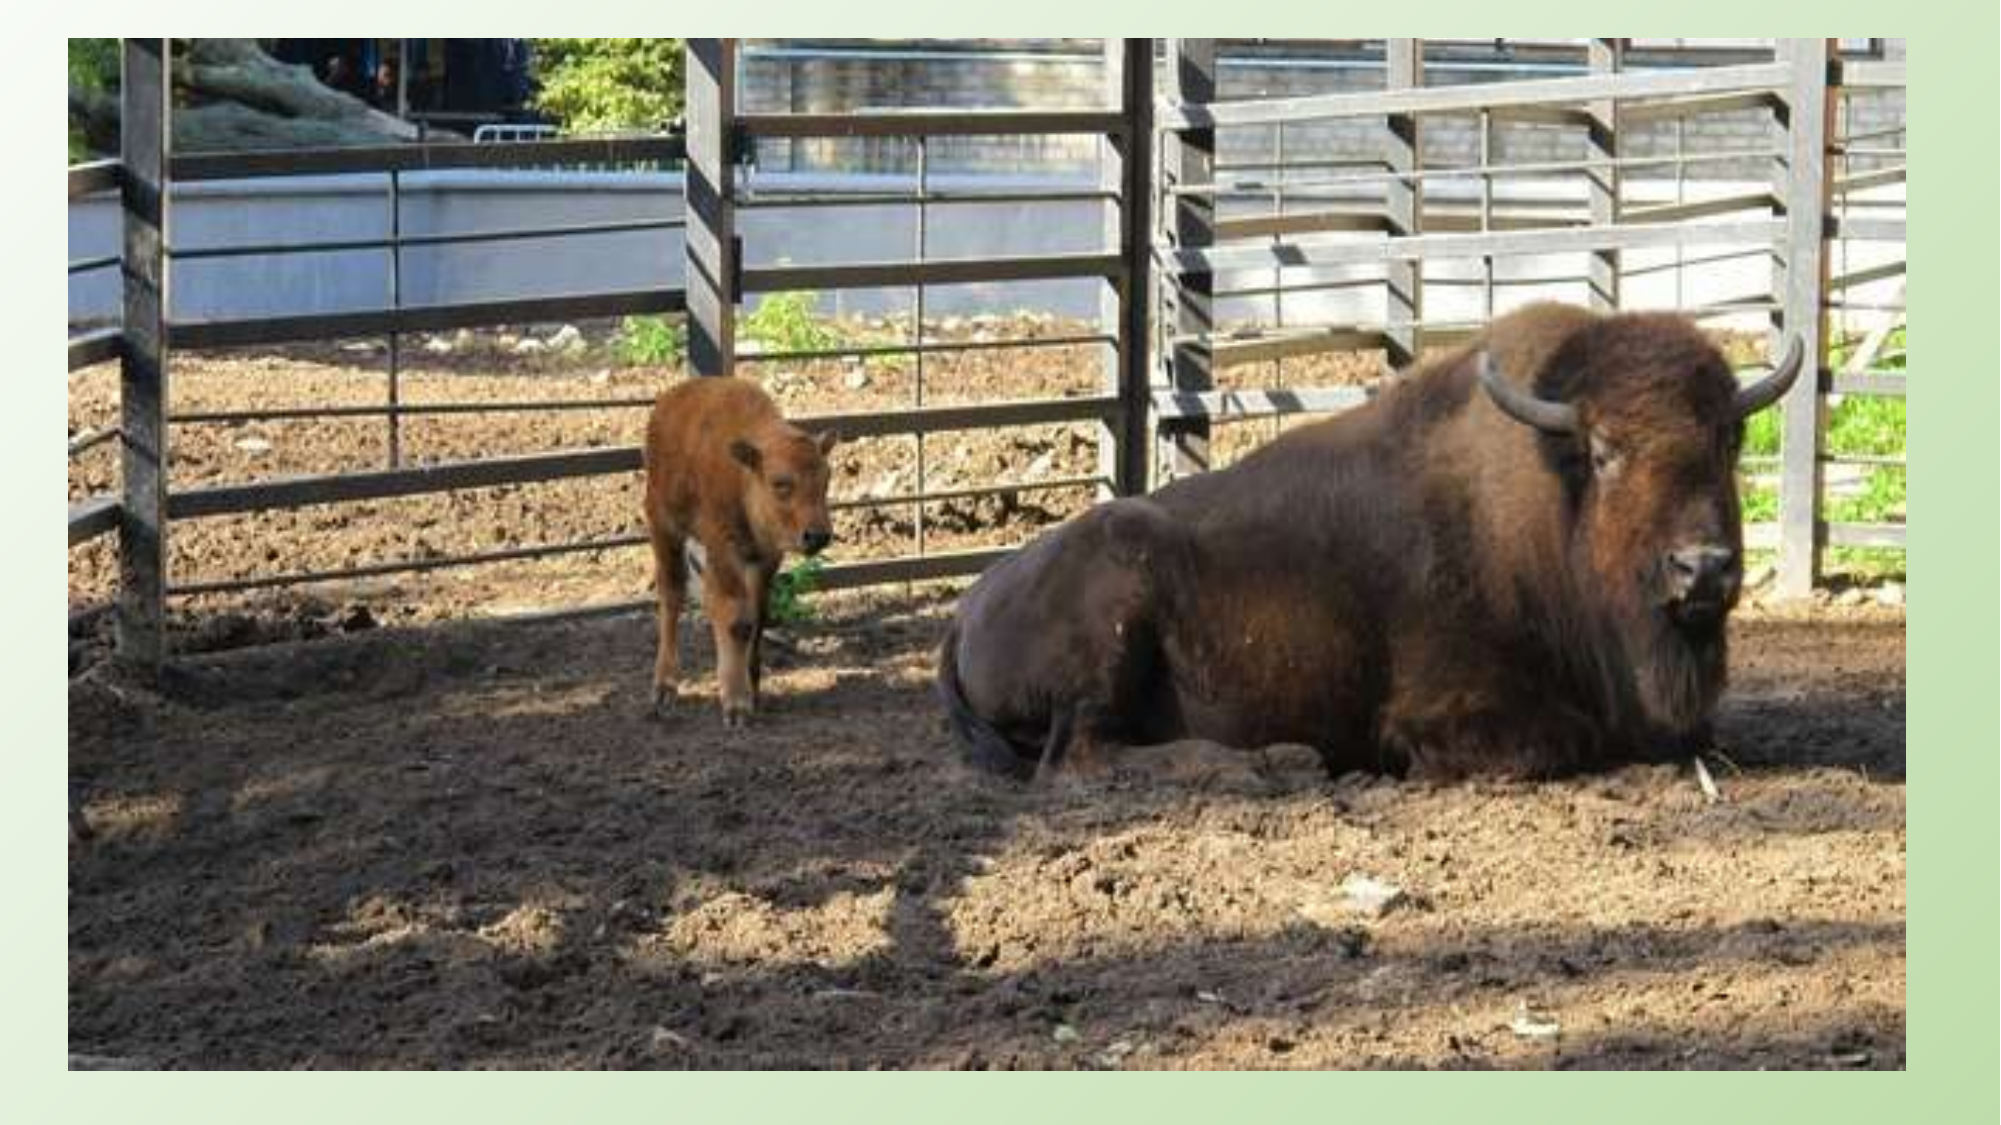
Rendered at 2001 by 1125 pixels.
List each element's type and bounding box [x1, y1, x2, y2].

list [68, 38, 1906, 1072]
